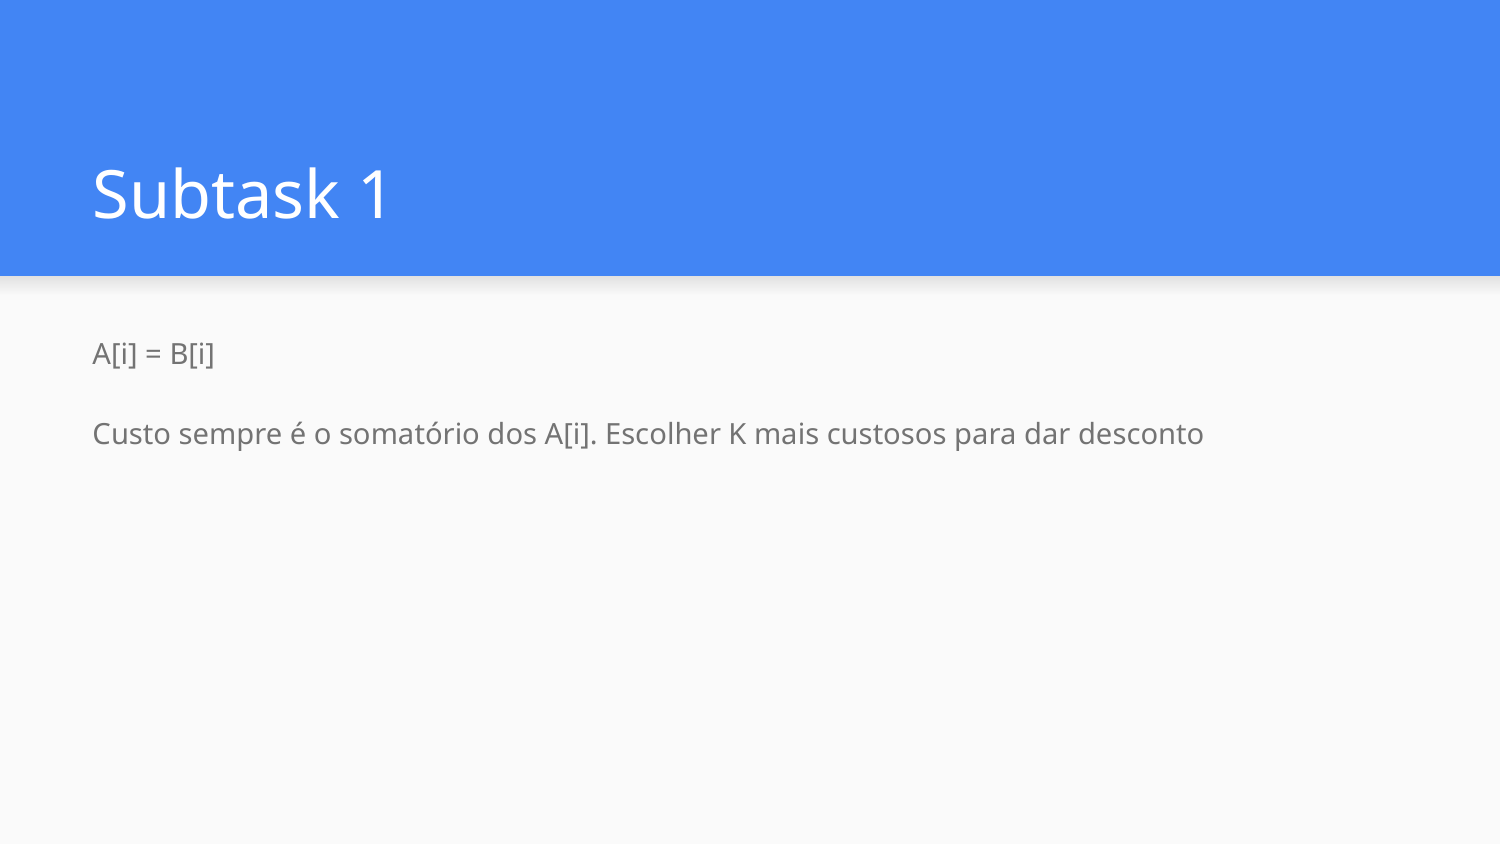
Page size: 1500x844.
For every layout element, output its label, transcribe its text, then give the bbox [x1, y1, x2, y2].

list A[i] = B[i] Custo sempre é o somatório dos A[i]. Escolher K mais custosos para dar desconto [77, 314, 1427, 760]
title Subtask 1 [77, 121, 1427, 248]
